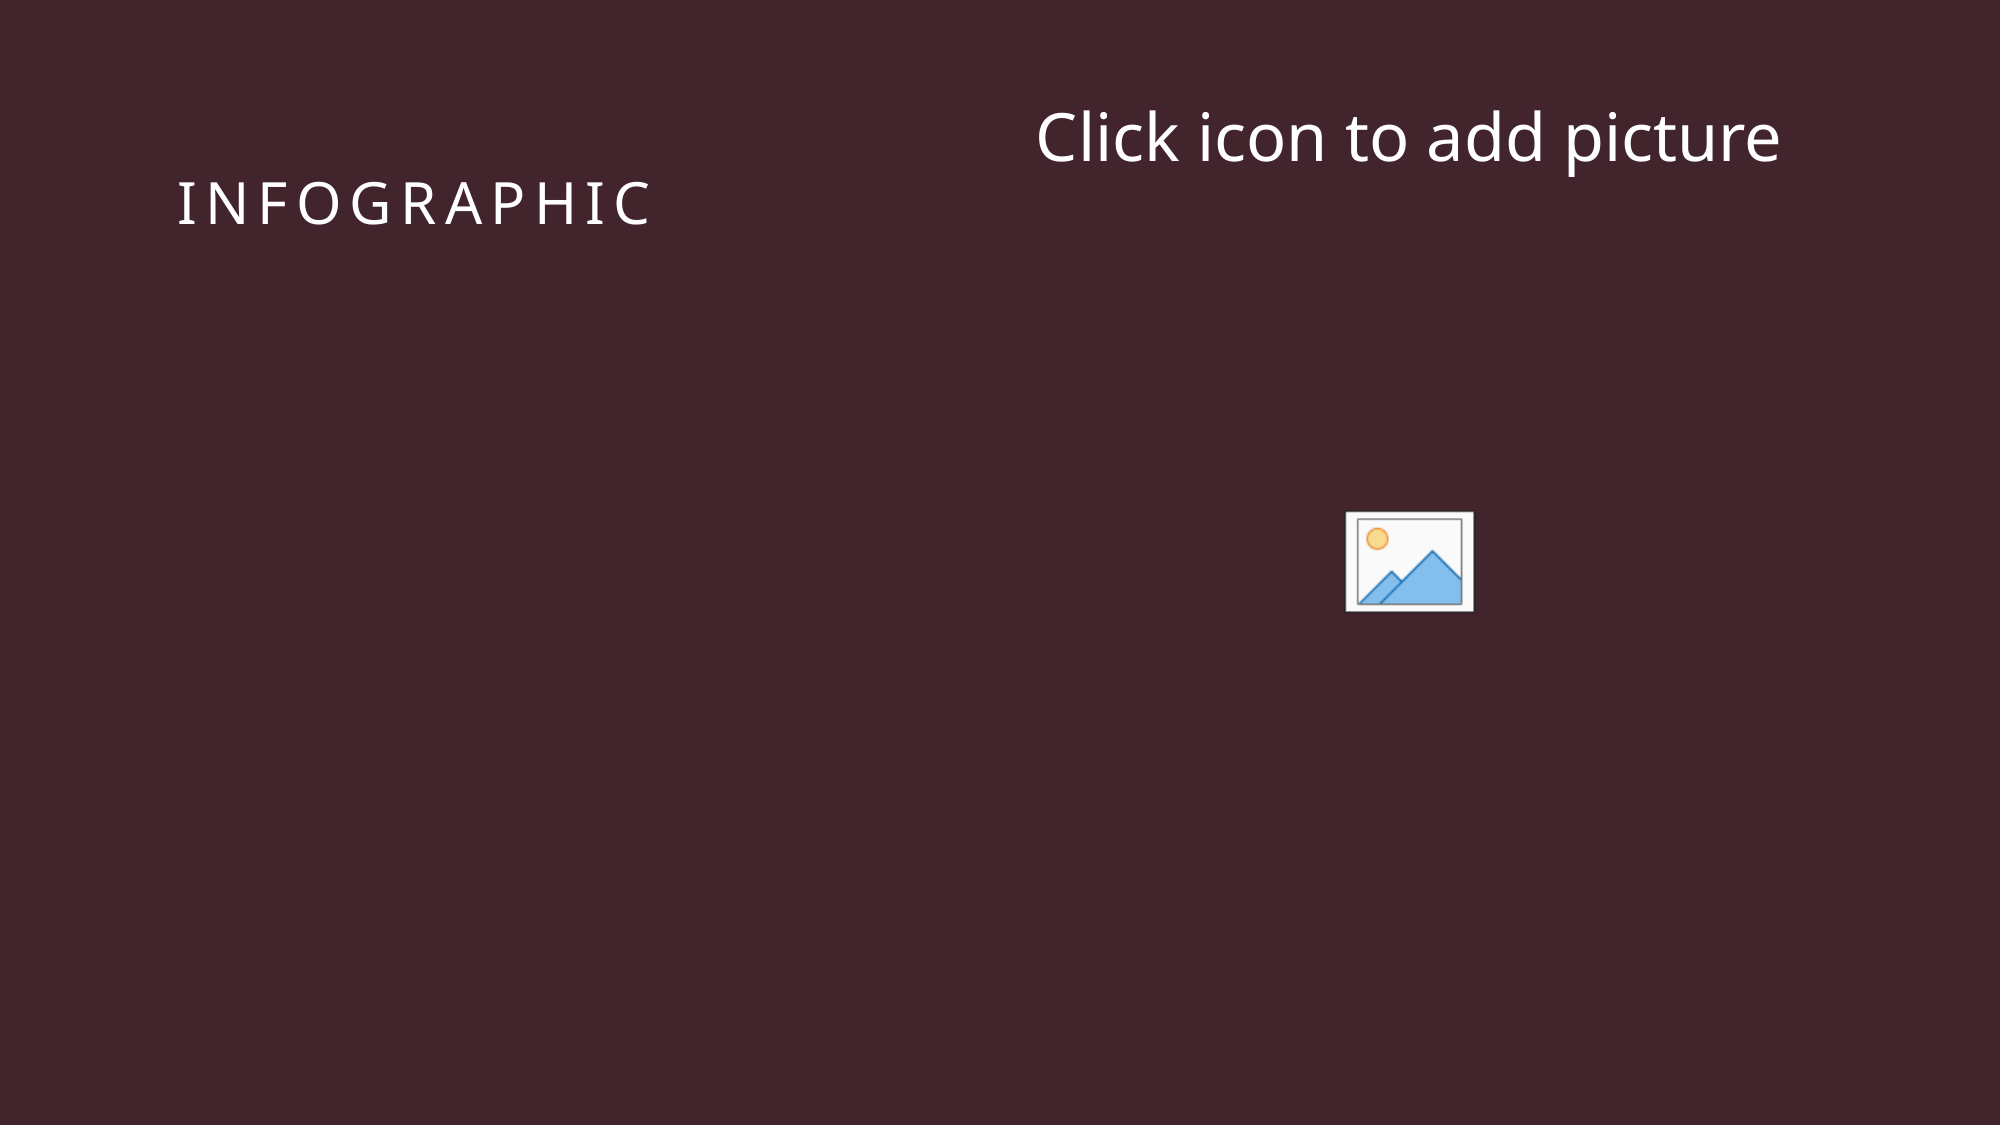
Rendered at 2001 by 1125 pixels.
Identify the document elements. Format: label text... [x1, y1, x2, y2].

picture [908, 86, 1912, 1037]
title Infographic [177, 165, 818, 378]
